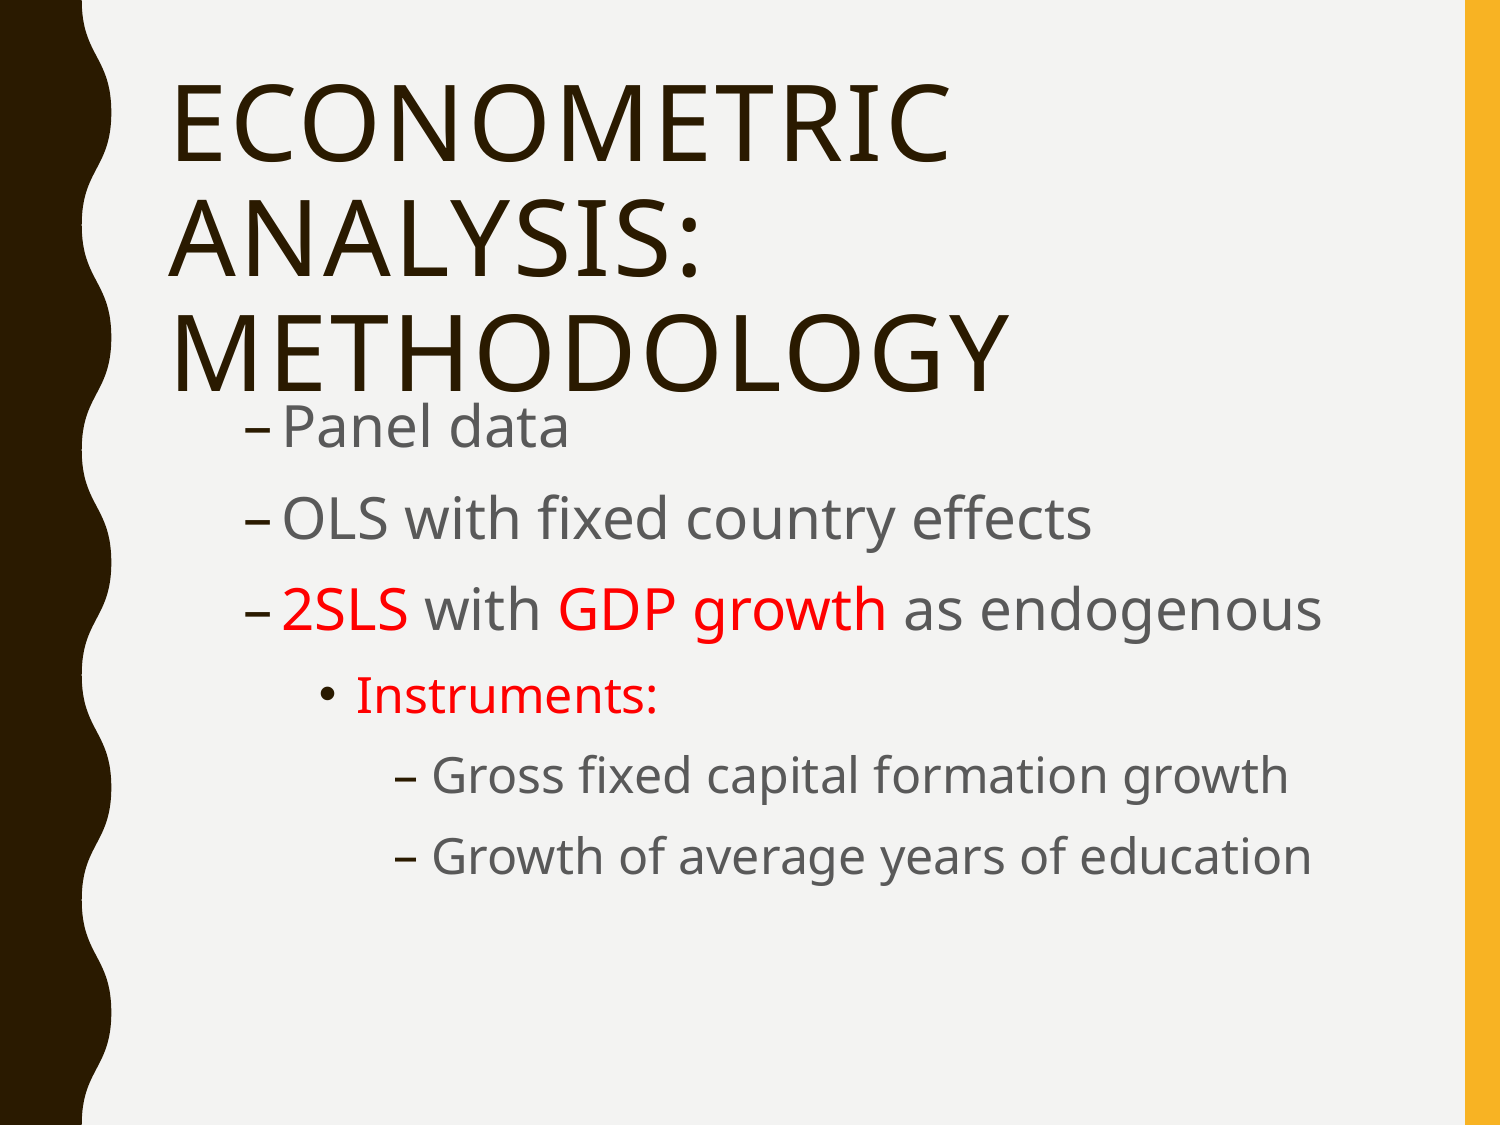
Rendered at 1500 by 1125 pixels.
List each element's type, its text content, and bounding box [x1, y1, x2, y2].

list Panel data OLS with fixed country effects 2SLS with GDP growth as endogenous Instruments: Gross fixed capital formation growth Growth of average years of education [154, 375, 1407, 965]
title Econometric analysis: Methodology [154, 62, 1407, 308]
